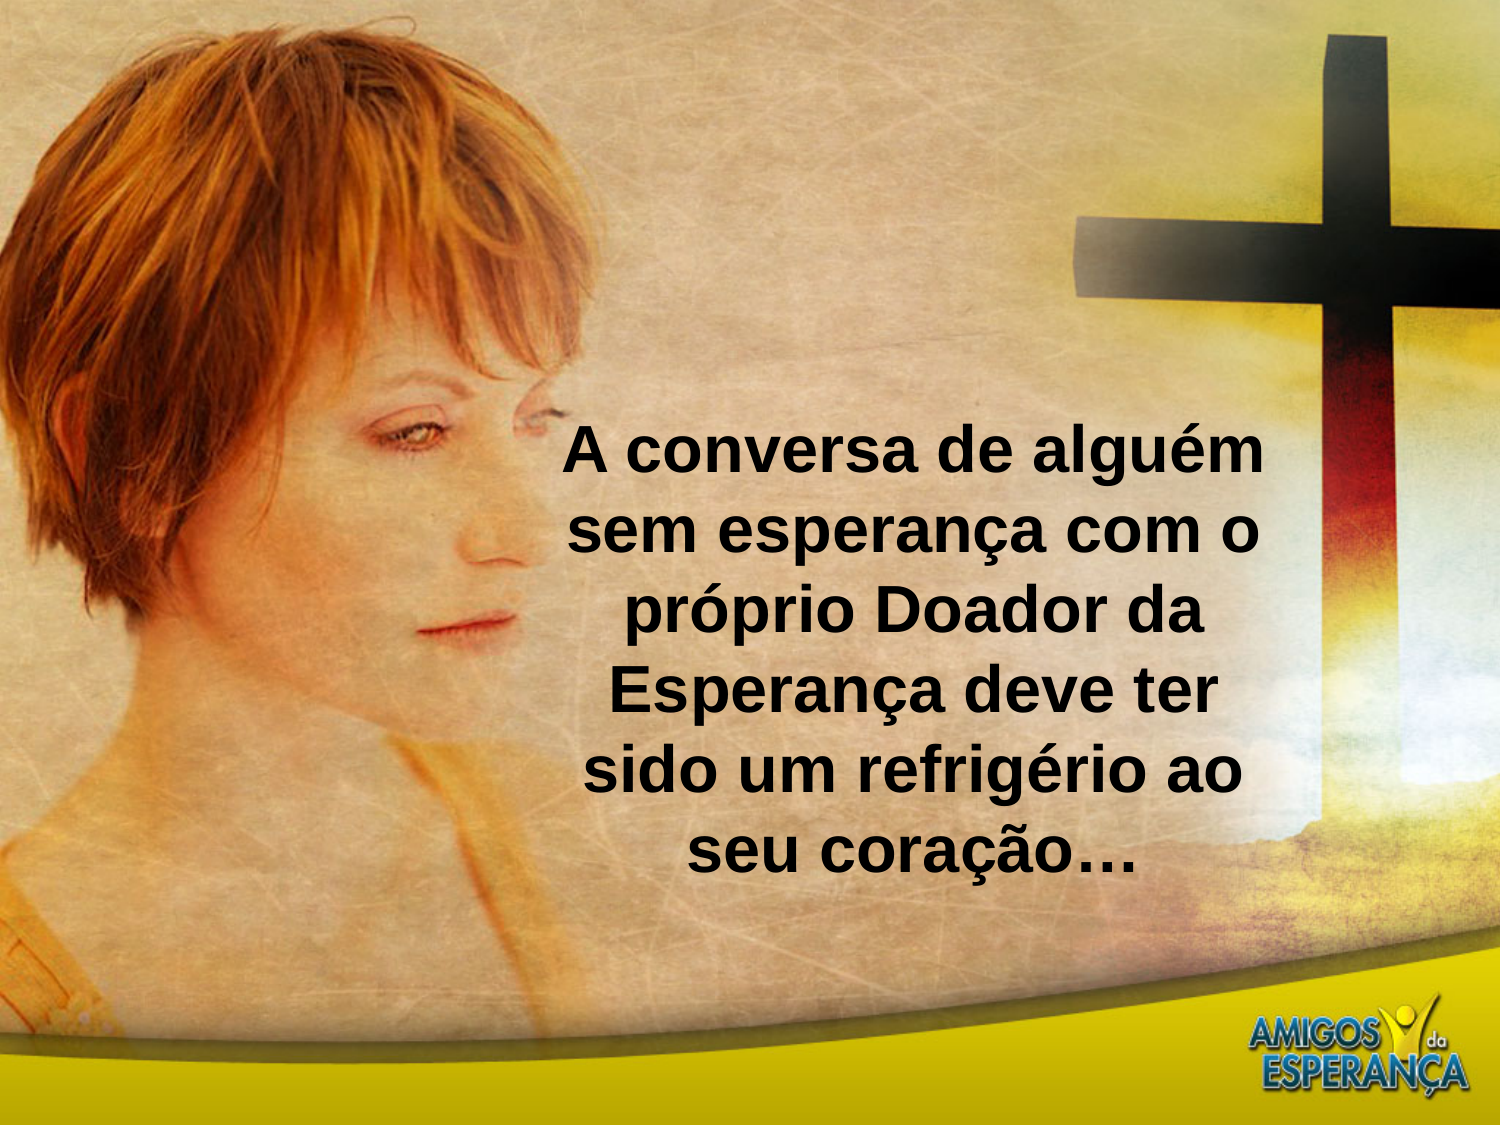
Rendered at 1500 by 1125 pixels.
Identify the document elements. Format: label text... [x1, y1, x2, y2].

picture [0, 0, 1500, 1125]
text_box A conversa de alguém sem esperança com o próprio Doador da Esperança deve ter sido um refrigério ao seu coração… [527, 398, 1301, 973]
